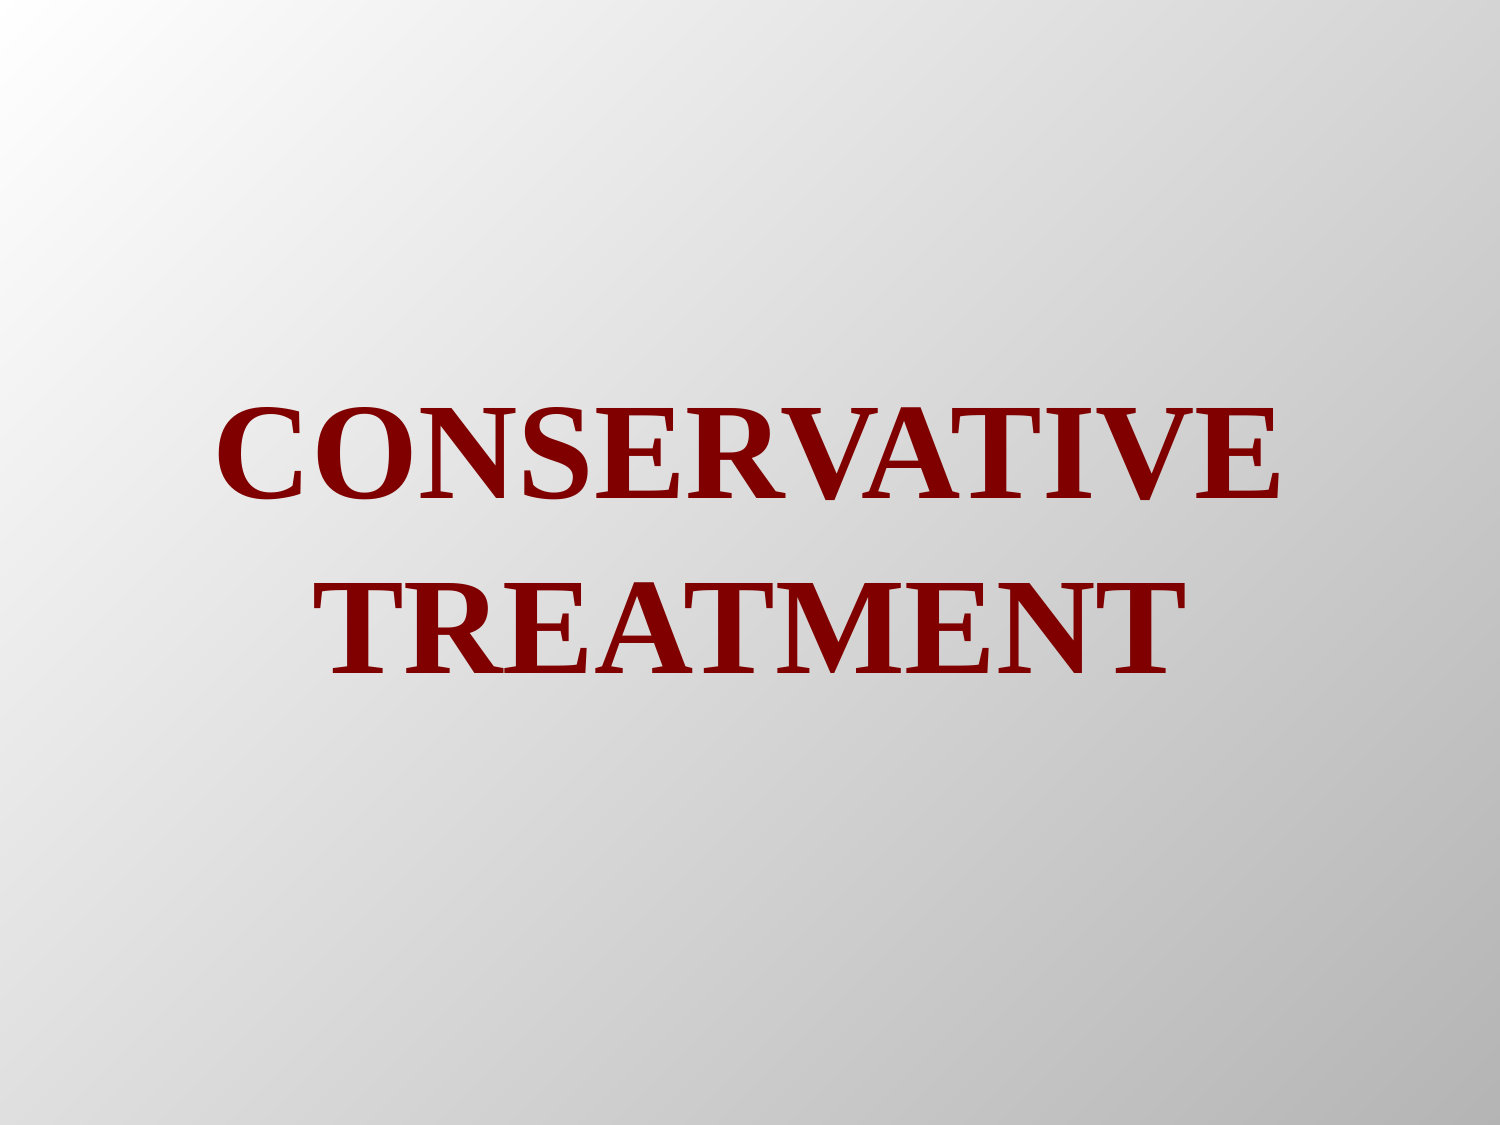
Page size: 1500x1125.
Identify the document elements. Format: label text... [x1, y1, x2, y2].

title TREATMENT [75, 538, 1425, 713]
text_box CONSERVATIVE [74, 350, 1425, 538]
